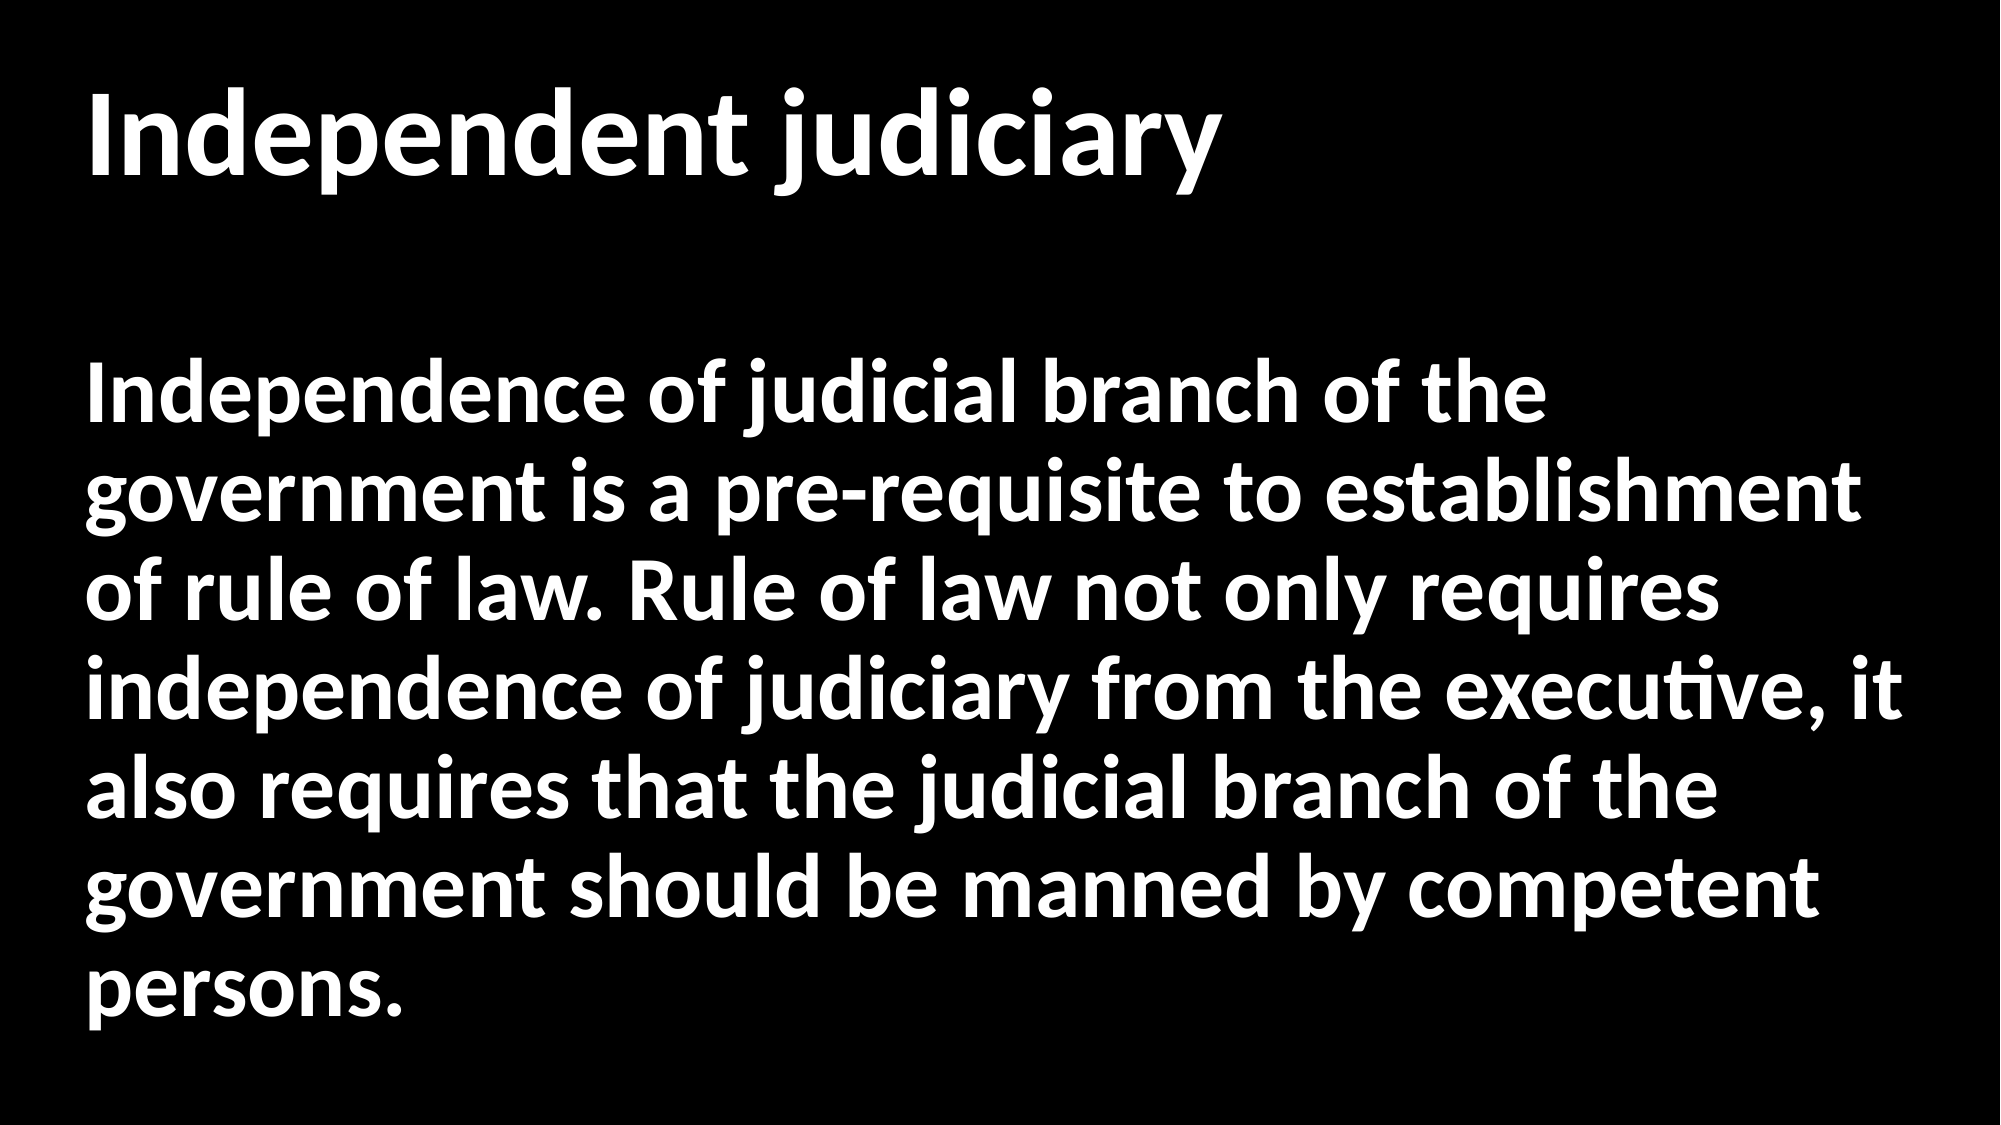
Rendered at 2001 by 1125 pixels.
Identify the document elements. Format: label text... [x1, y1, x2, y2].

list Independent judiciary Independence of judicial branch of the government is a pre-requisite to establishment of rule of law. Rule of law not only requires independence of judiciary from the executive, it also requires that the judicial branch of the government should be manned by competent persons. [69, 60, 1935, 1071]
